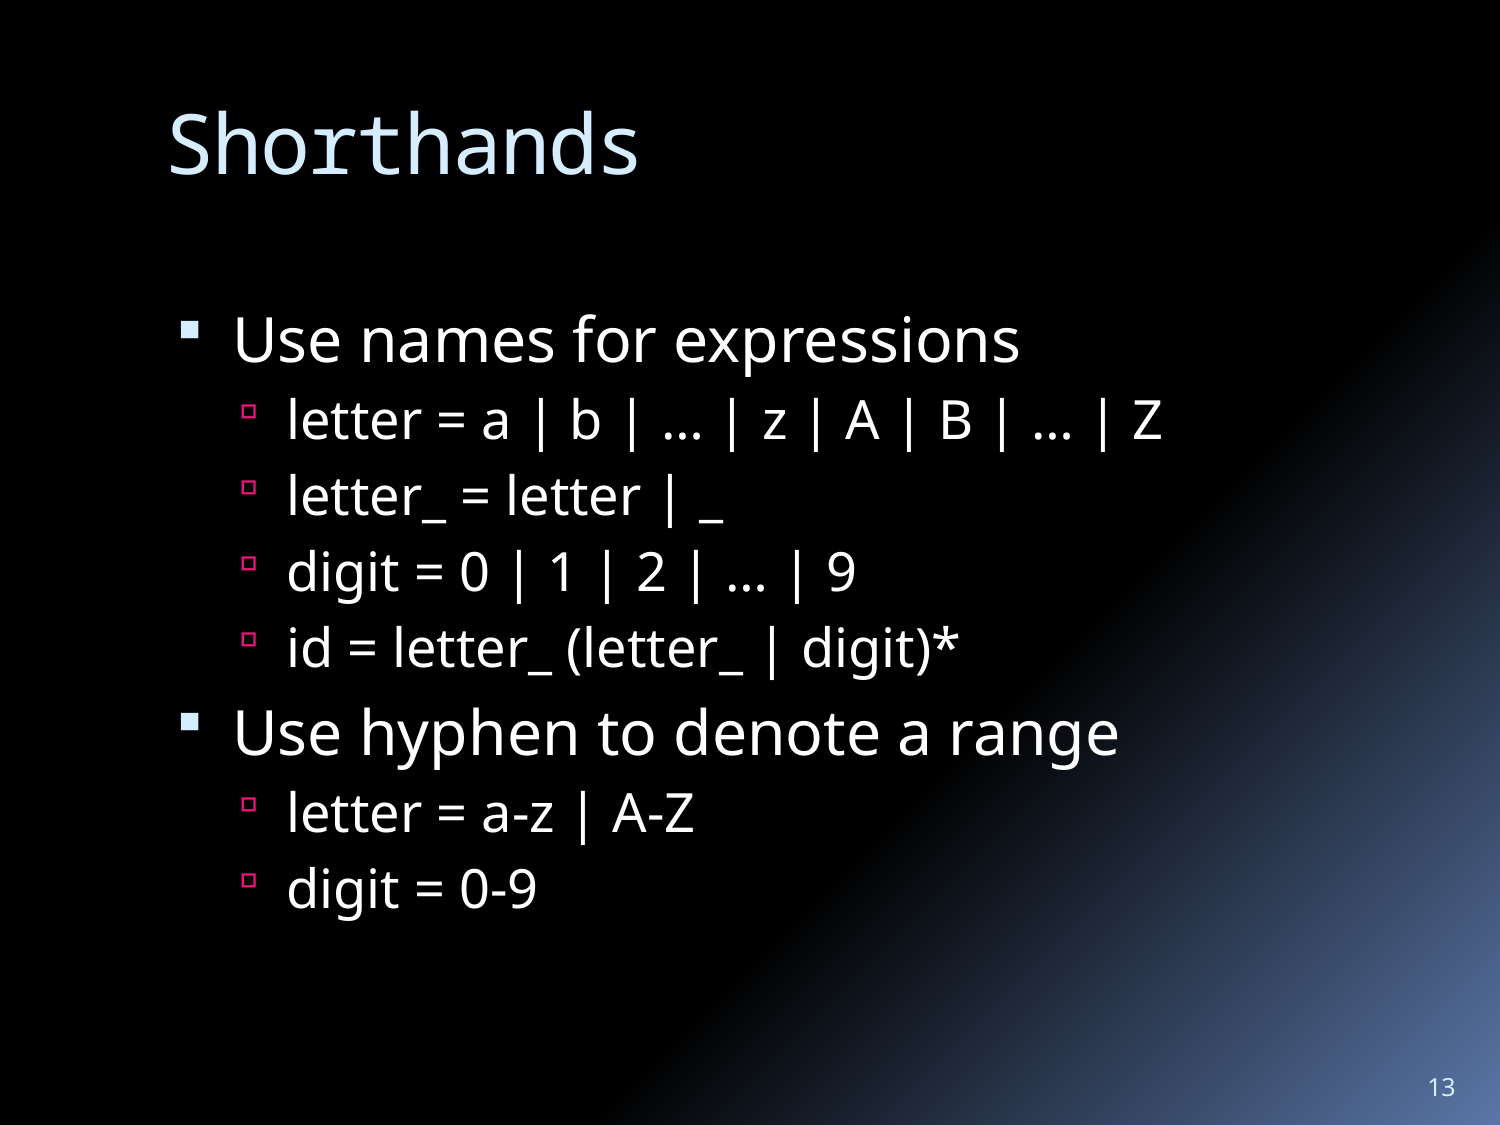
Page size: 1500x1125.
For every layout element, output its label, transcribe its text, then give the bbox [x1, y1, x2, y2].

list Use names for expressions letter = a | b | … | z | A | B | … | Z letter_ = letter | _ digit = 0 | 1 | 2 | … | 9 id = letter_ (letter_ | digit)* Use hyphen to denote a range letter = a-z | A-Z digit = 0-9 [150, 292, 1425, 1043]
title Shorthands [150, 83, 1425, 234]
slide_number 13 [1412, 1052, 1488, 1113]
